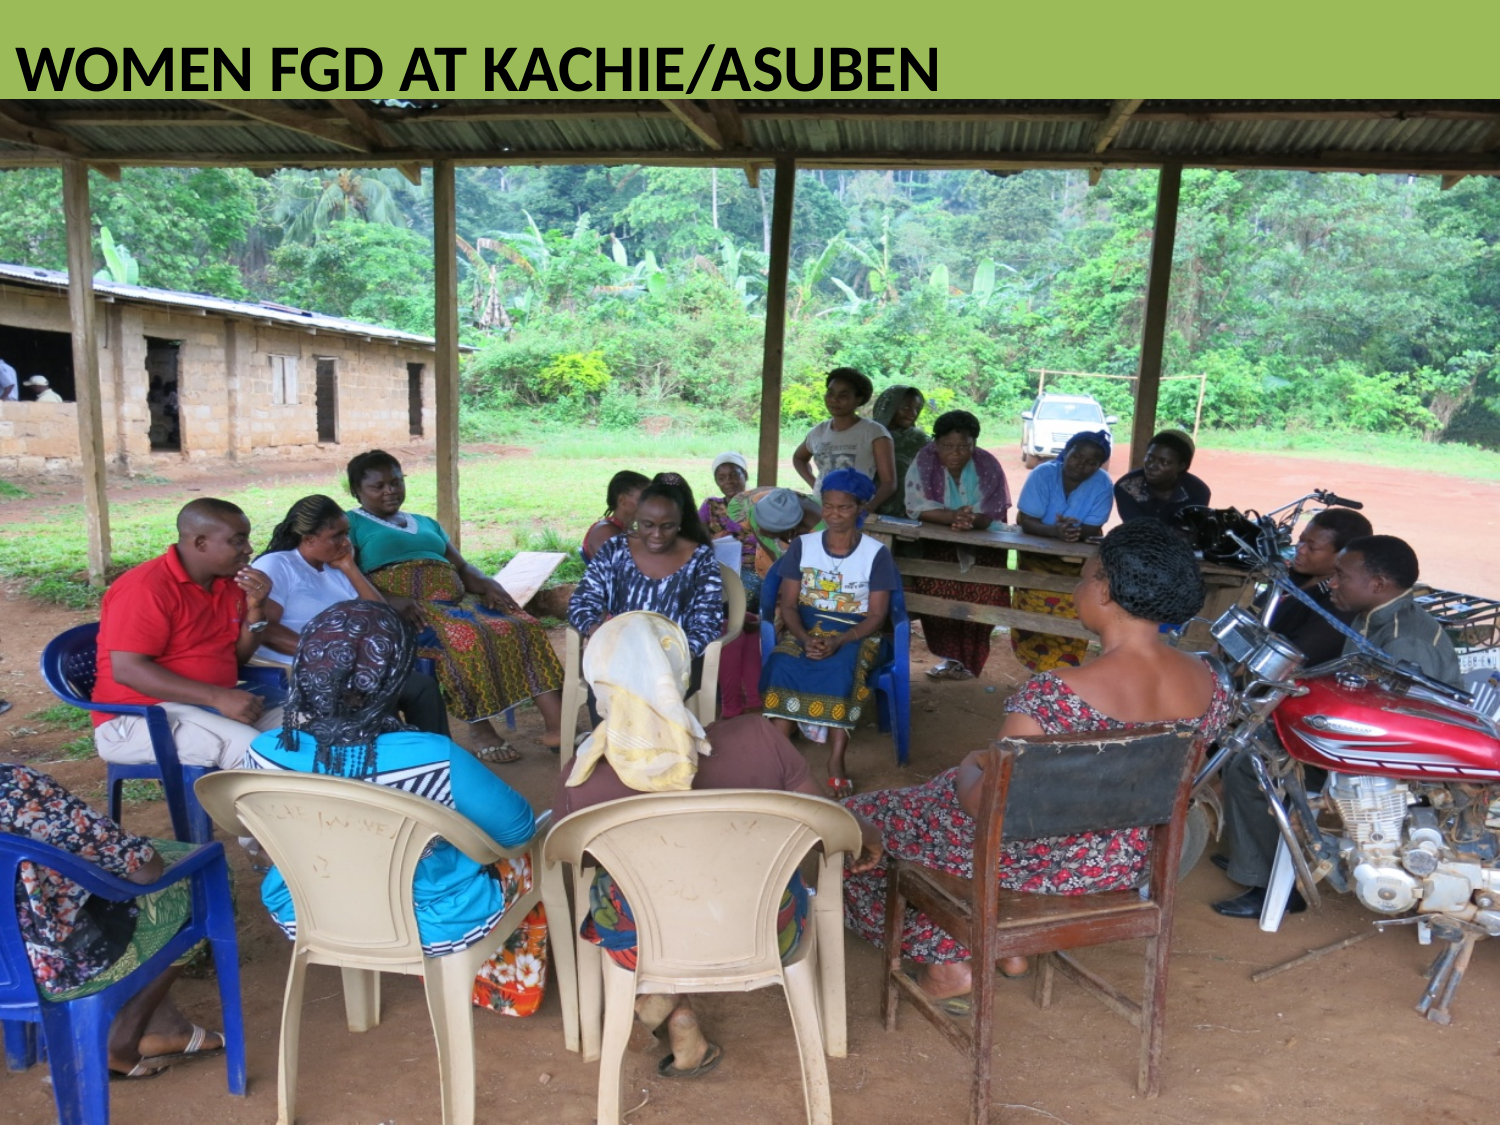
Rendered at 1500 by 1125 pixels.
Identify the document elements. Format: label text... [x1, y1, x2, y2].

title WOMEN FGD AT KACHIE/ASUBEN [0, 0, 1500, 99]
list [0, 99, 1500, 1125]
